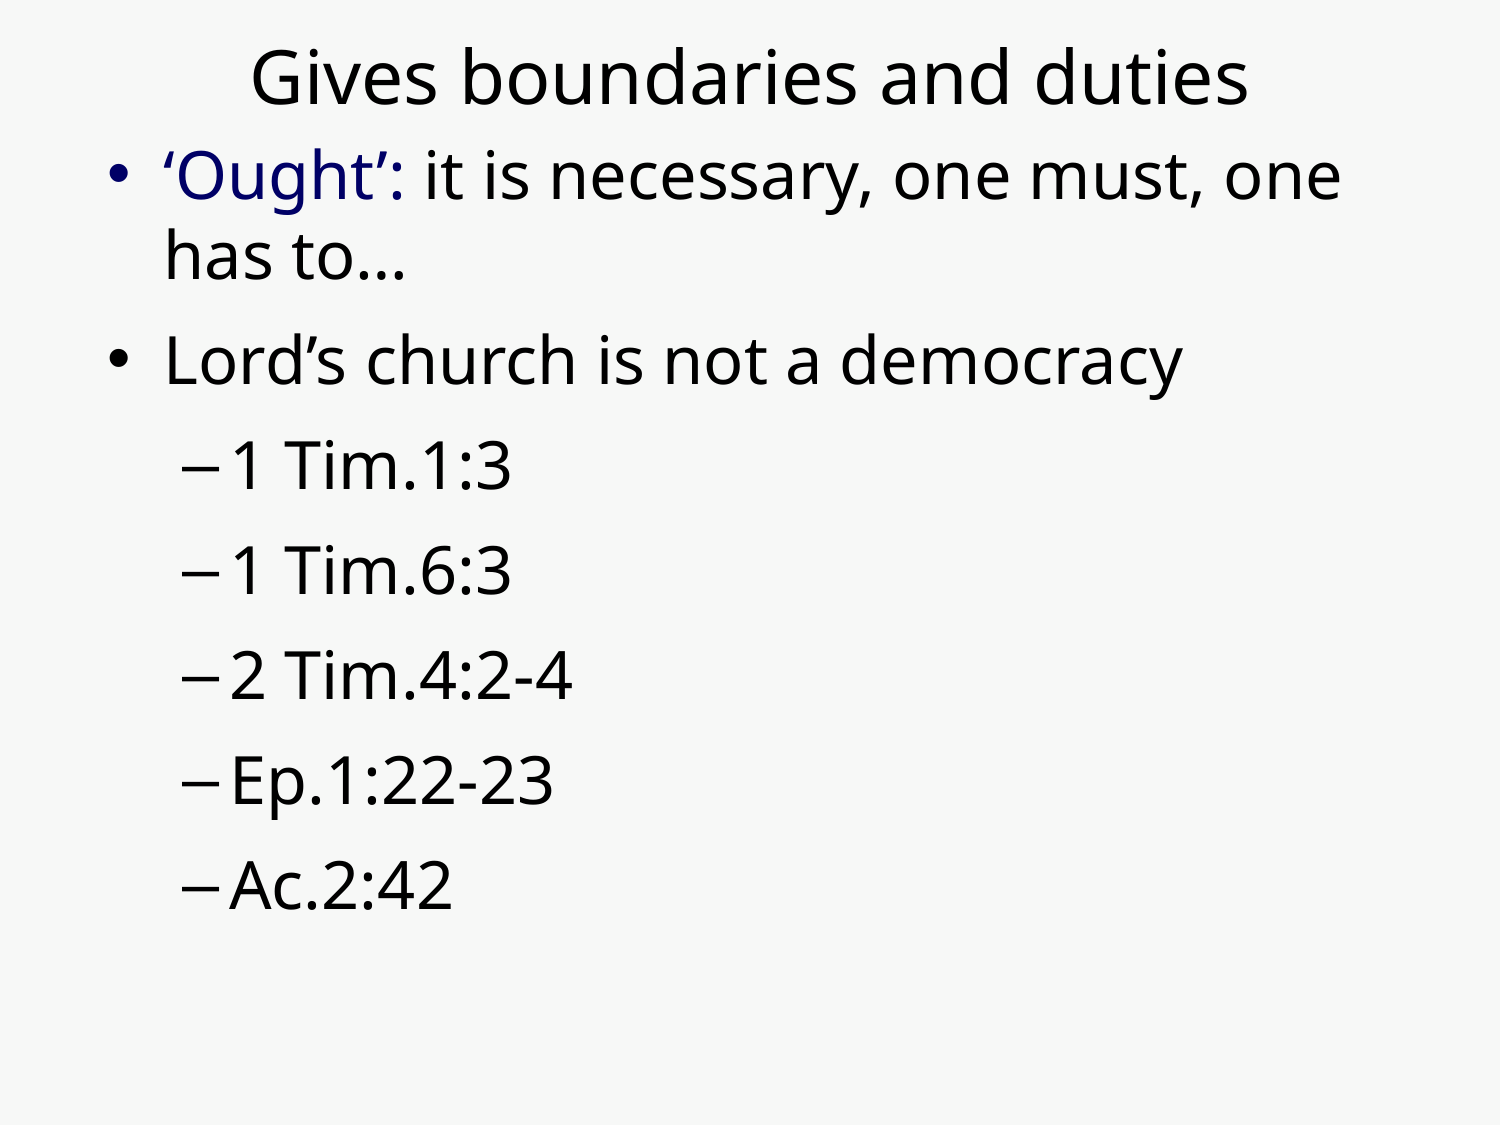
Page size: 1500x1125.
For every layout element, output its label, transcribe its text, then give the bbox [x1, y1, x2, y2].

list ‘Ought’: it is necessary, one must, one has to… Lord’s church is not a democracy 1 Tim.1:3 1 Tim.6:3 2 Tim.4:2-4 Ep.1:22-23 Ac.2:42 [92, 125, 1405, 1025]
title Gives boundaries and duties [112, 0, 1388, 125]
